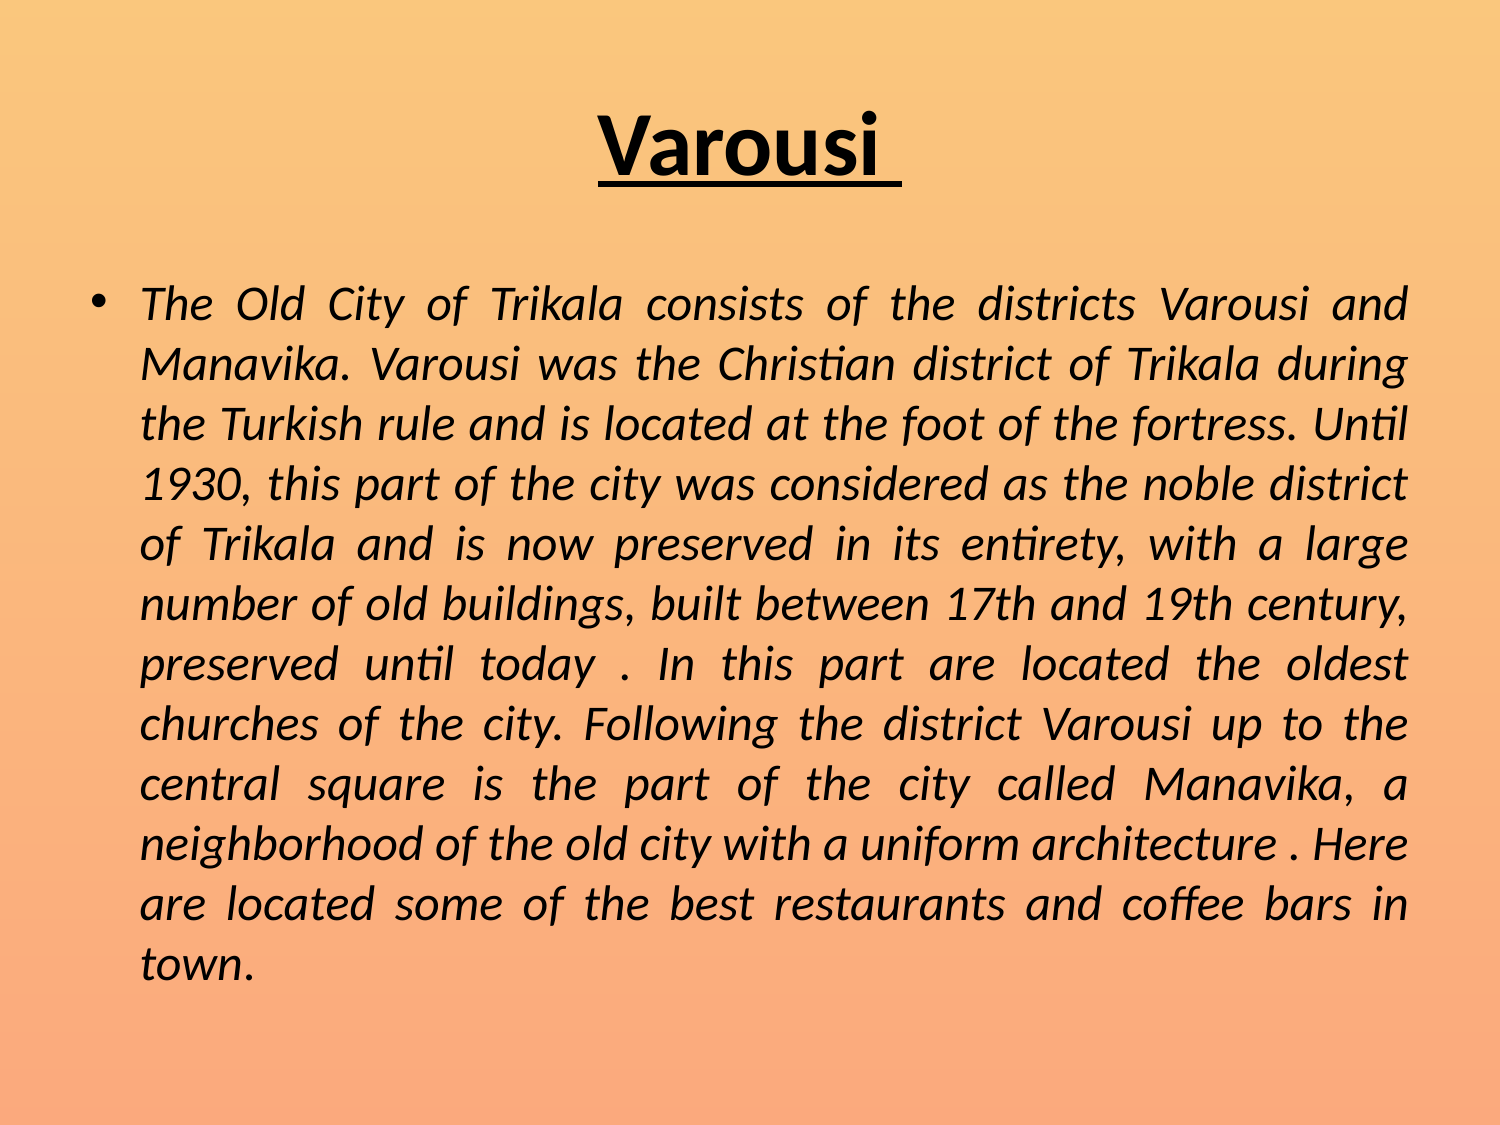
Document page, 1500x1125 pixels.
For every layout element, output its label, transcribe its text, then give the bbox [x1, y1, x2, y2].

list The Old City of Trikala consists of the districts Varousi and Manavika. Varousi was the Christian district of Trikala during the Turkish rule and is located at the foot of the fortress. Until 1930, this part of the city was considered as the noble district of Trikala and is now preserved in its entirety, with a large number of old buildings, built between 17th and 19th century, preserved until today . In this part are located the oldest churches of the city. Following the district Varousi up to the central square is the part of the city called Manavika, a neighborhood of the old city with a uniform architecture . Here are located some of the best restaurants and coffee bars in town. [75, 262, 1425, 1005]
title Varousi [75, 45, 1425, 233]
